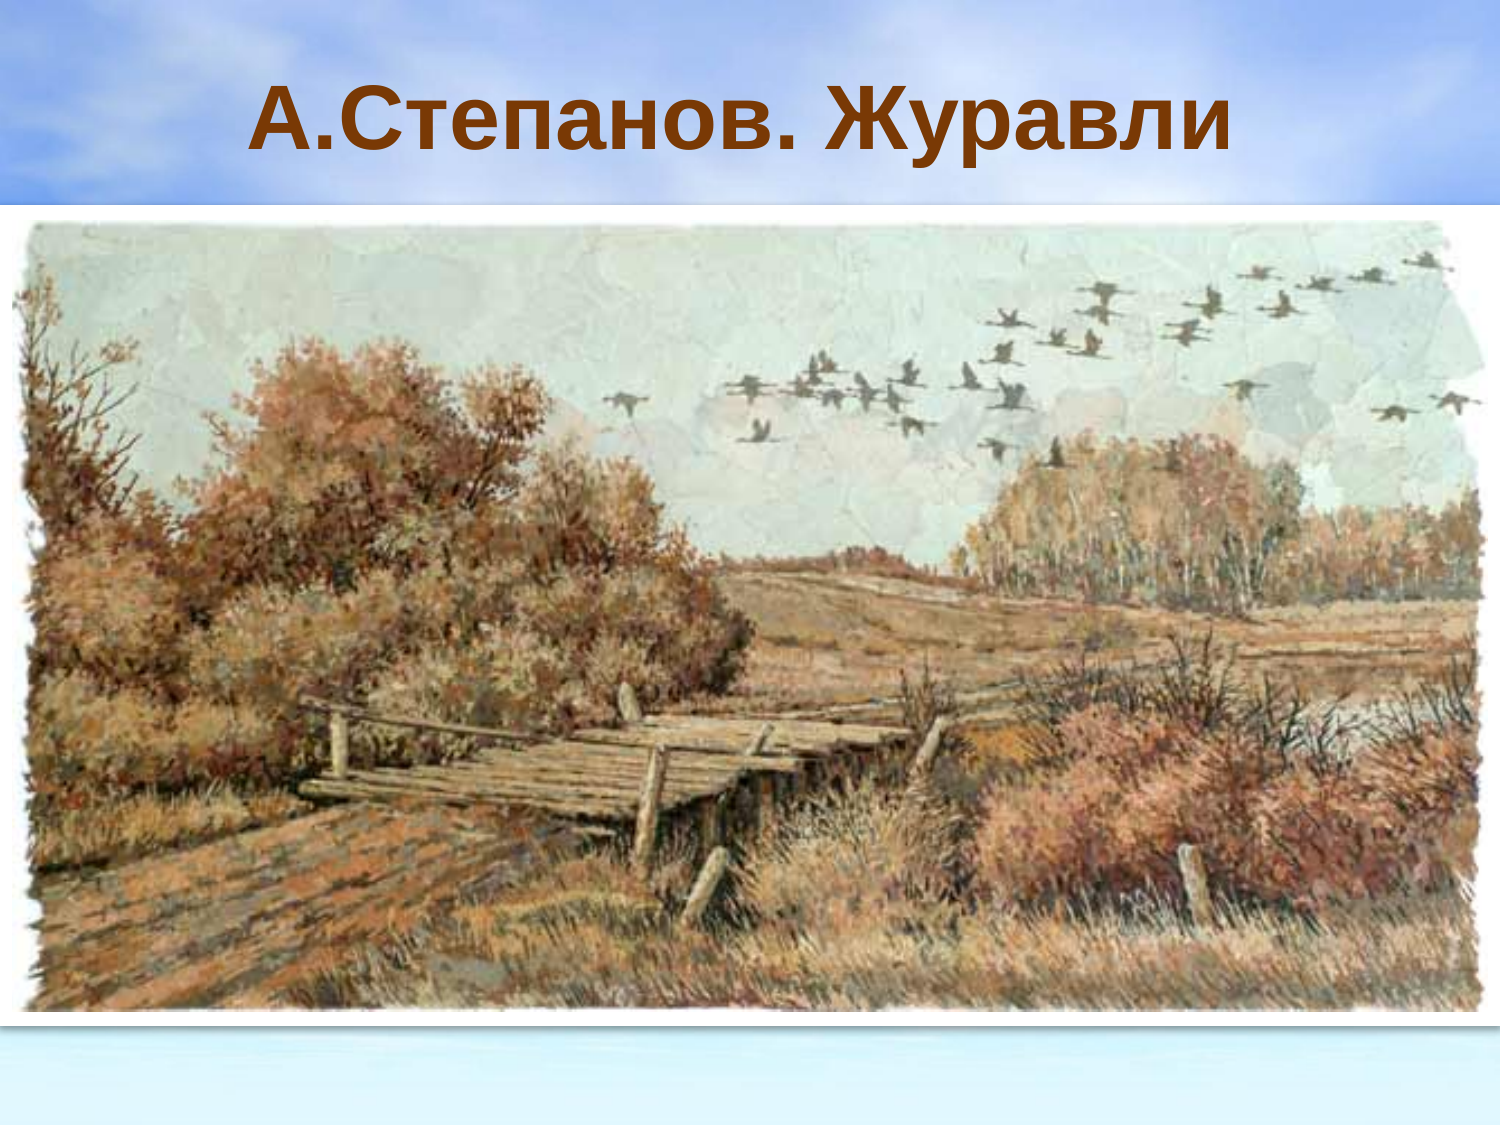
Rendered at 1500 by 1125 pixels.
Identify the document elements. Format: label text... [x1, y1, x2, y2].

title А.Степанов. Журавли [76, 19, 1427, 202]
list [11, 219, 1489, 1012]
picture [0, 1026, 1500, 1125]
picture [0, 0, 1500, 205]
